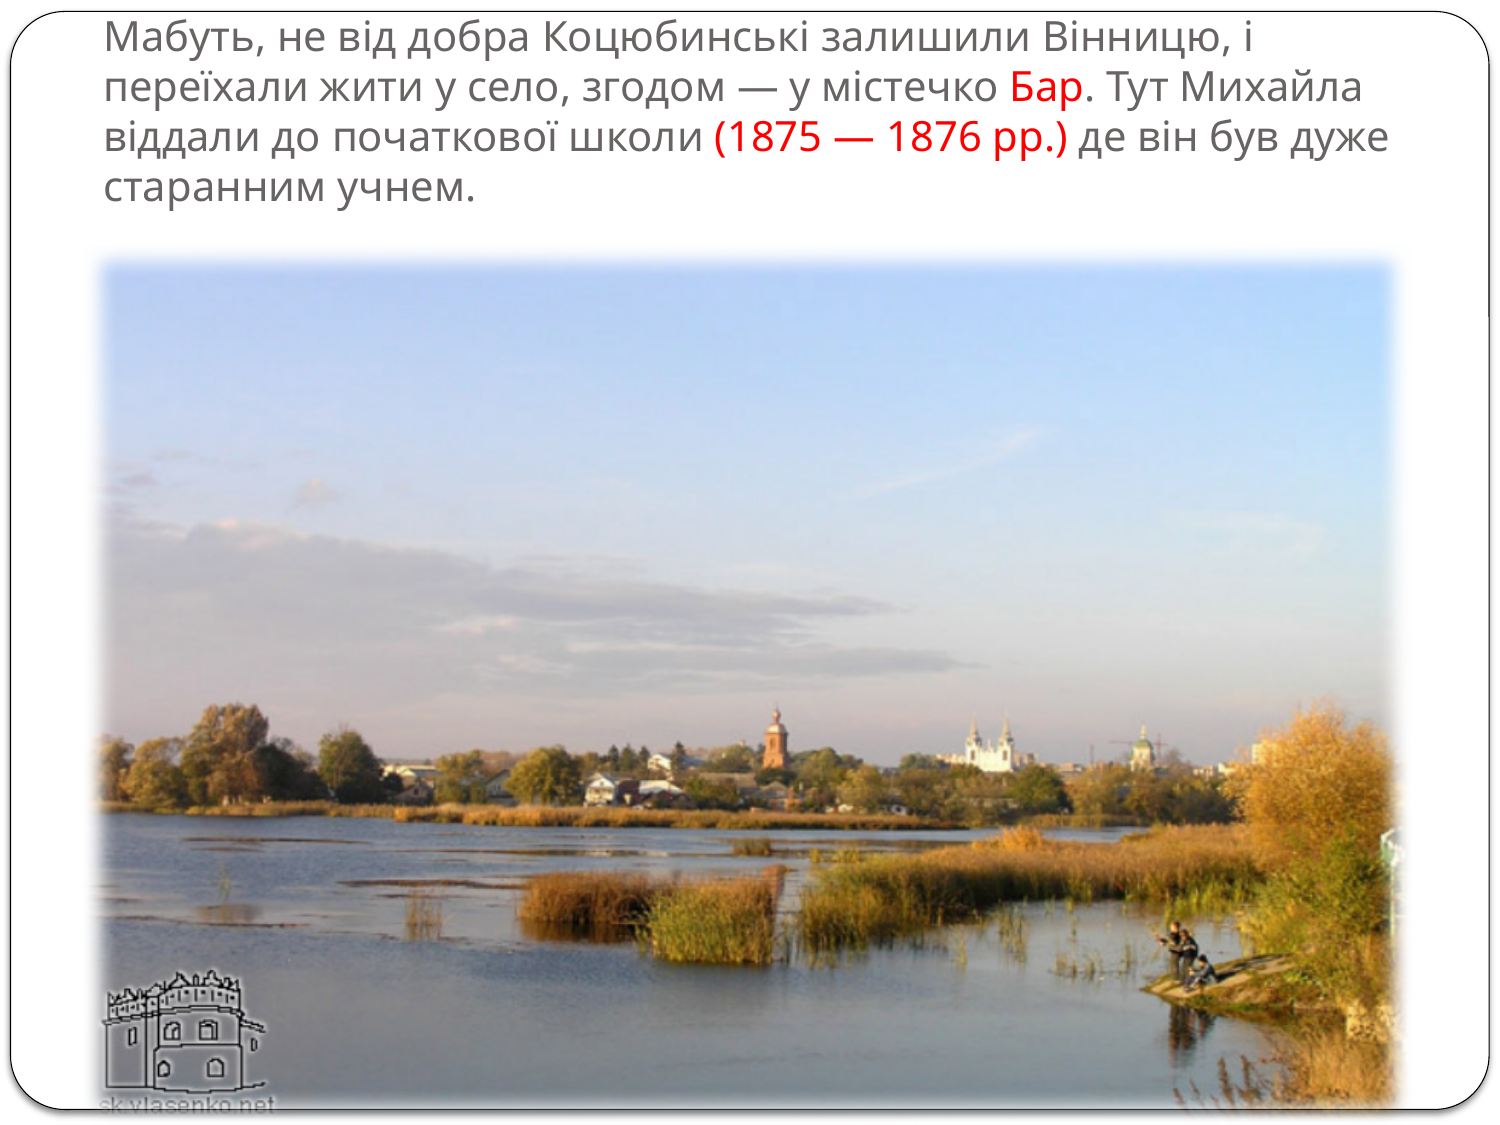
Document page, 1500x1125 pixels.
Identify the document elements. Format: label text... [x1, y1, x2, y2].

title Мабуть, не від добра Коцюбинські залишили Вінницю, і переїхали жити у село, згодом — у містечко Бар. Тут Михайла віддали до початкової школи (1875 — 1876 рр.) де він був дуже старанним учнем. [88, 0, 1411, 225]
picture [83, 243, 1412, 1125]
